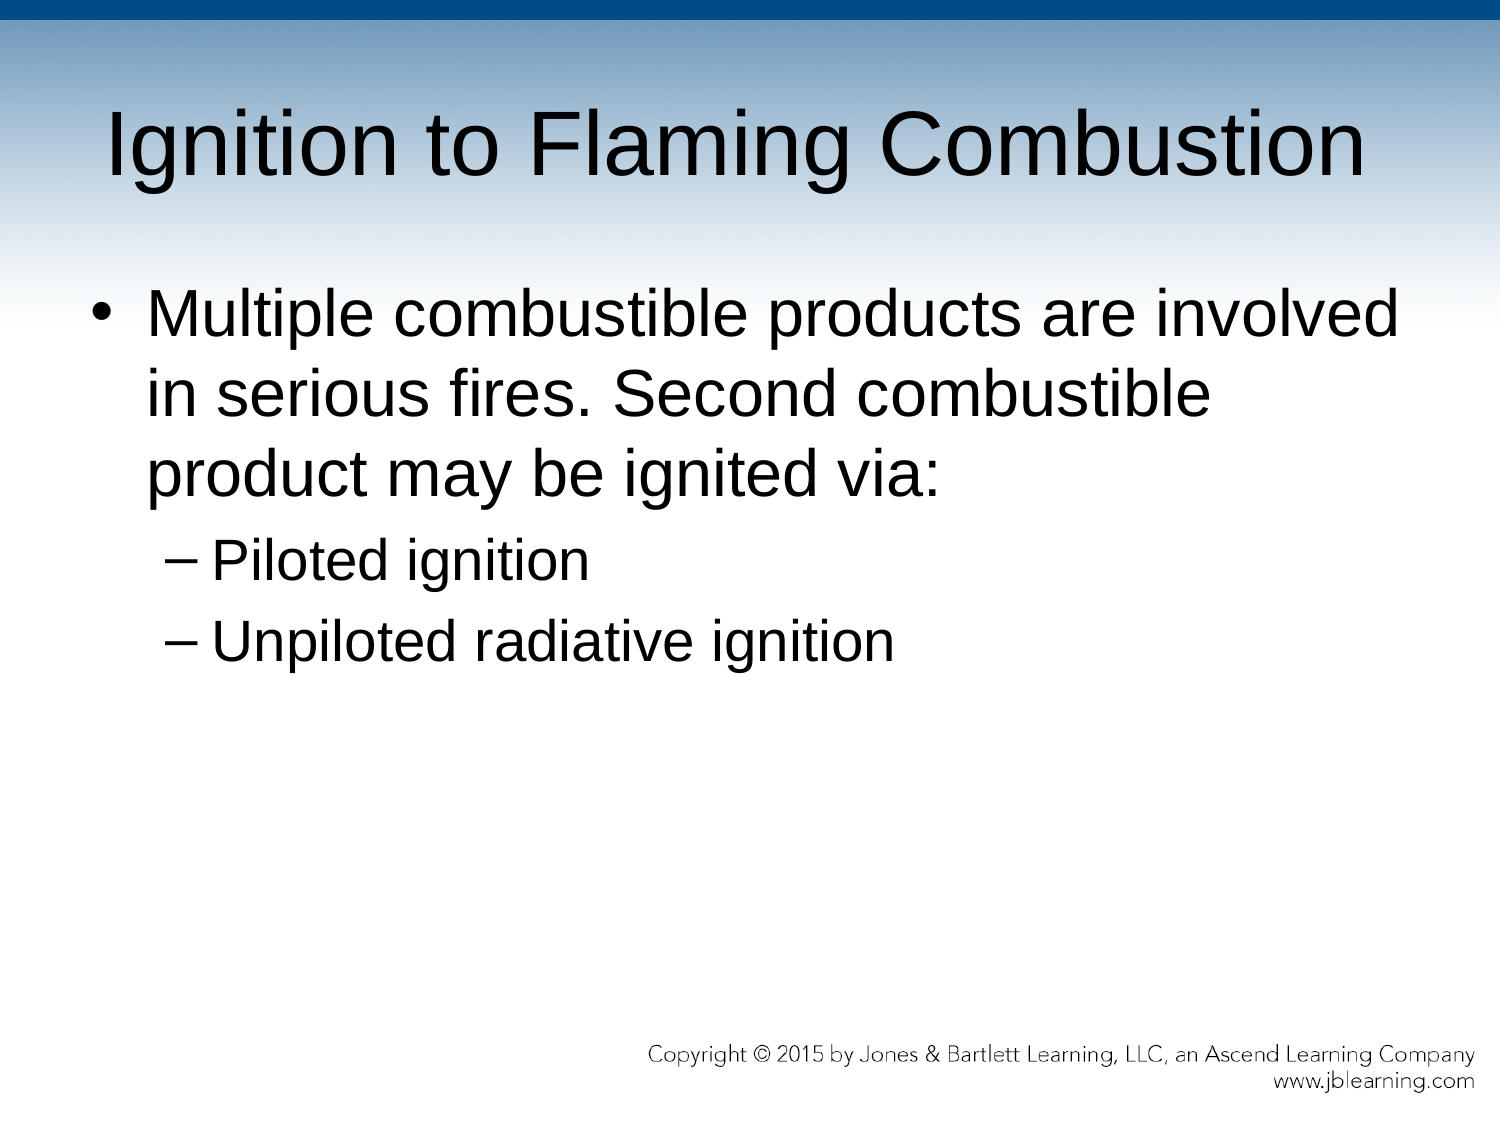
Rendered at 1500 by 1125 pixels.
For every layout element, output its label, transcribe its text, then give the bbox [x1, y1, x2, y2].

title Ignition to Flaming Combustion [75, 45, 1425, 233]
list Multiple combustible products are involved in serious fires. Second combustible product may be ignited via: Piloted ignition Unpiloted radiative ignition [75, 262, 1425, 1005]
picture [0, 0, 1500, 1125]
